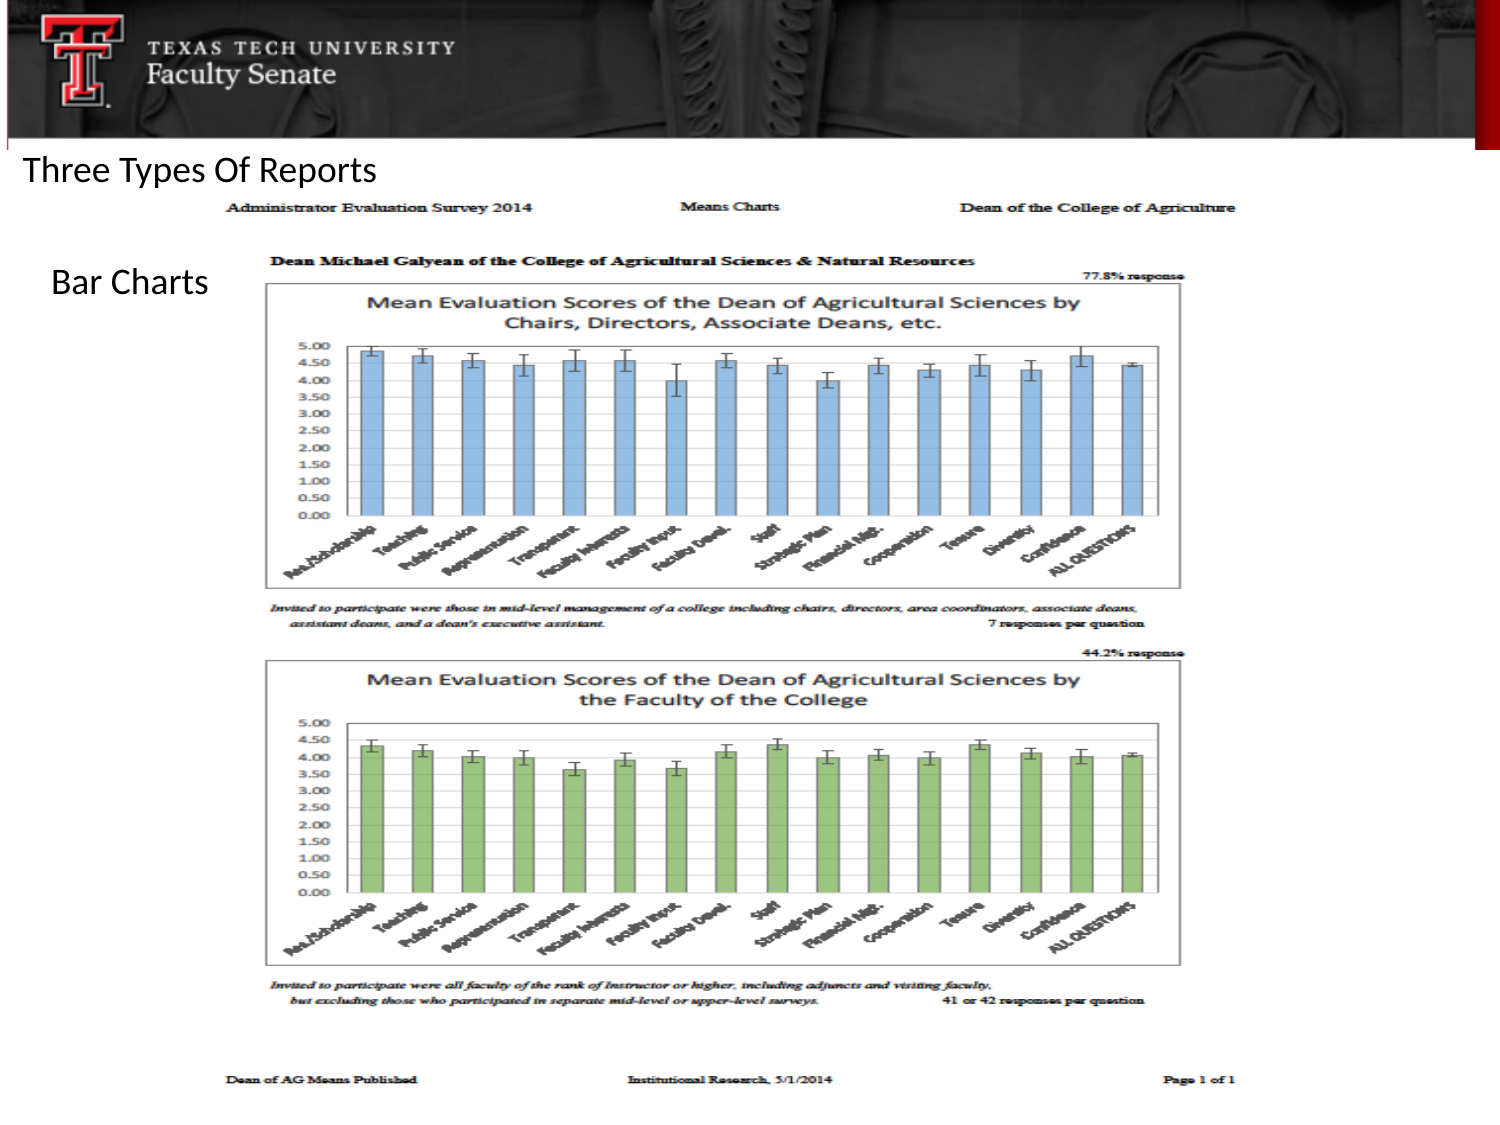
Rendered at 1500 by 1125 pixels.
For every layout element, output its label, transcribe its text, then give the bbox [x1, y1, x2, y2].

text_box Bar Charts [36, 249, 119, 310]
picture [0, 0, 1500, 151]
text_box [124, 174, 1338, 1113]
text_box Three Types Of Reports [0, 161, 400, 198]
